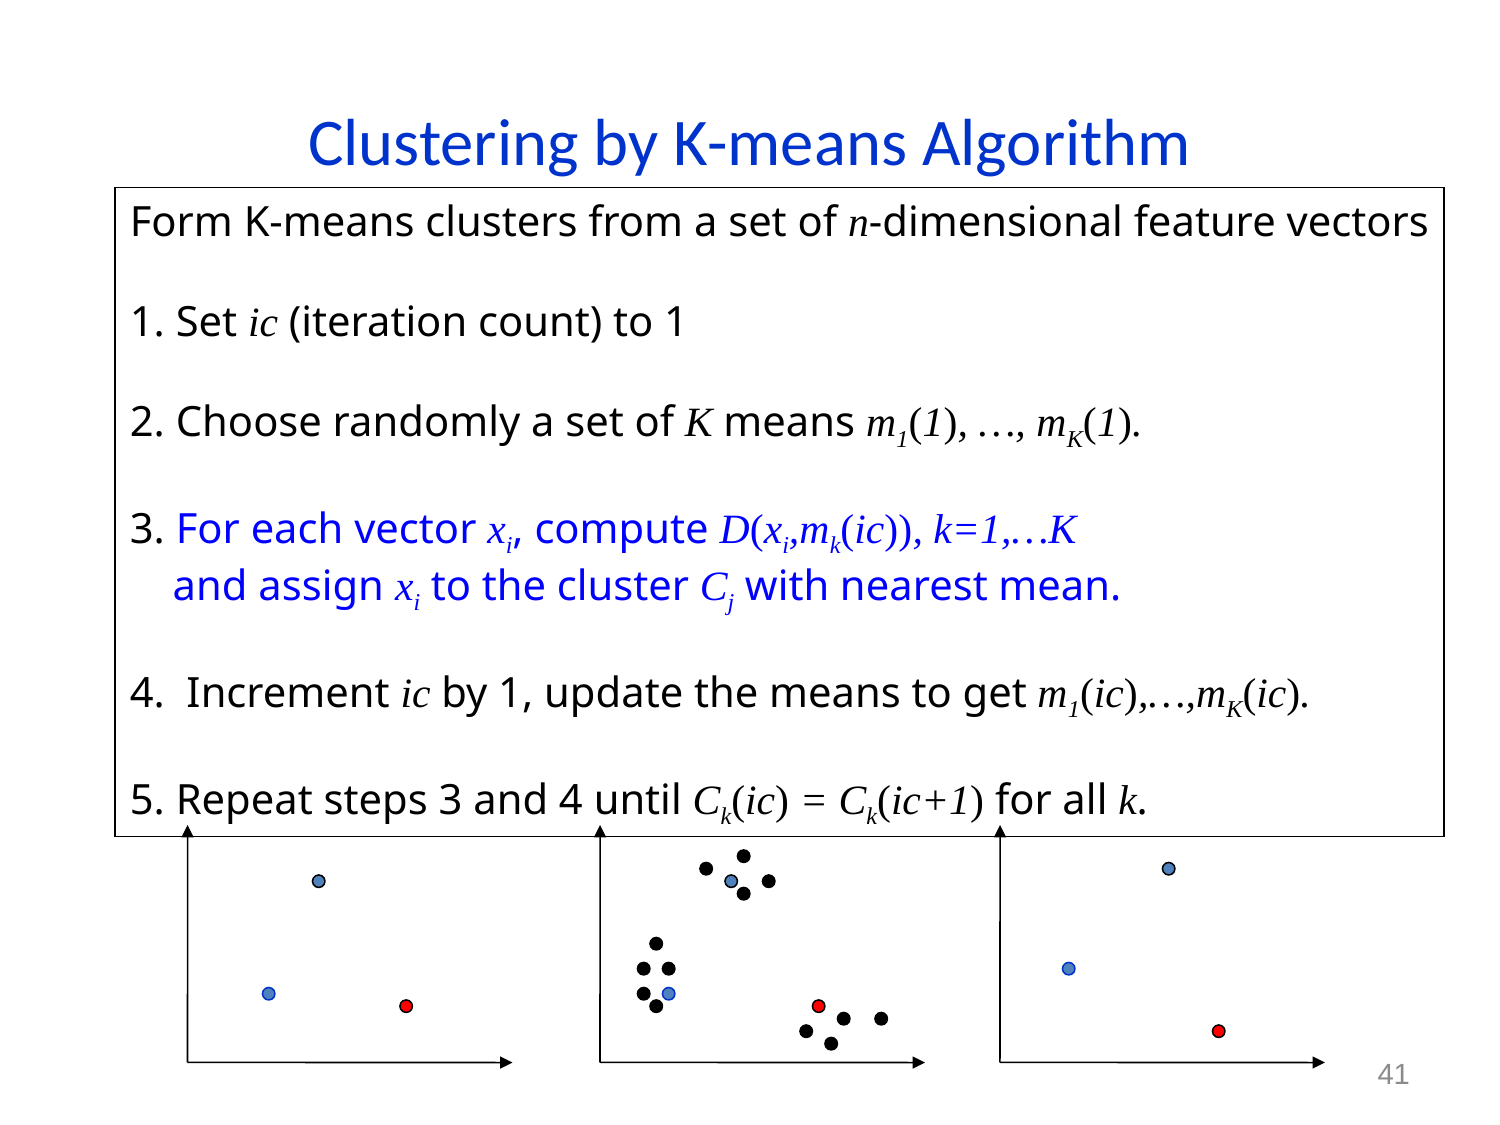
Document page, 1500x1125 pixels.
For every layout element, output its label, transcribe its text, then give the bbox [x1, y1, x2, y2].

text_box Form K-means clusters from a set of n-dimensional feature vectors 1. Set ic (iteration count) to 1 2. Choose randomly a set of K means m1(1), …, mK(1). 3. For each vector xi, compute D(xi,mk(ic)), k=1,…K and assign xi to the cluster Cj with nearest mean. 4. Increment ic by 1, update the means to get m1(ic),…,mK(ic). 5. Repeat steps 3 and 4 until Ck(ic) = Ck(ic+1) for all k. [115, 187, 1444, 837]
text_box [699, 862, 713, 875]
text_box [399, 999, 413, 1013]
text_box [824, 1037, 838, 1050]
text_box [662, 962, 675, 975]
text_box [187, 1056, 513, 1069]
text_box [874, 1012, 888, 1025]
text_box [737, 849, 750, 863]
text_box [1162, 862, 1175, 875]
text_box [737, 887, 750, 900]
text_box [1062, 962, 1075, 975]
text_box [599, 1056, 925, 1069]
text_box [593, 825, 607, 1062]
text_box [649, 999, 663, 1013]
text_box [1212, 1024, 1225, 1038]
text_box [637, 987, 650, 1000]
text_box [181, 825, 194, 1062]
text_box [312, 874, 325, 888]
text_box [999, 1056, 1325, 1069]
text_box [649, 937, 663, 950]
text_box [724, 874, 738, 888]
text_box [662, 987, 675, 1000]
text_box [812, 999, 825, 1013]
text_box [762, 874, 775, 888]
text_box [262, 987, 275, 1000]
title Clustering by K-means Algorithm [75, 45, 1425, 233]
text_box [837, 1012, 850, 1025]
text_box [637, 962, 650, 975]
text_box [799, 1024, 813, 1038]
slide_number 41 [1074, 1042, 1425, 1103]
text_box [993, 825, 1007, 1062]
